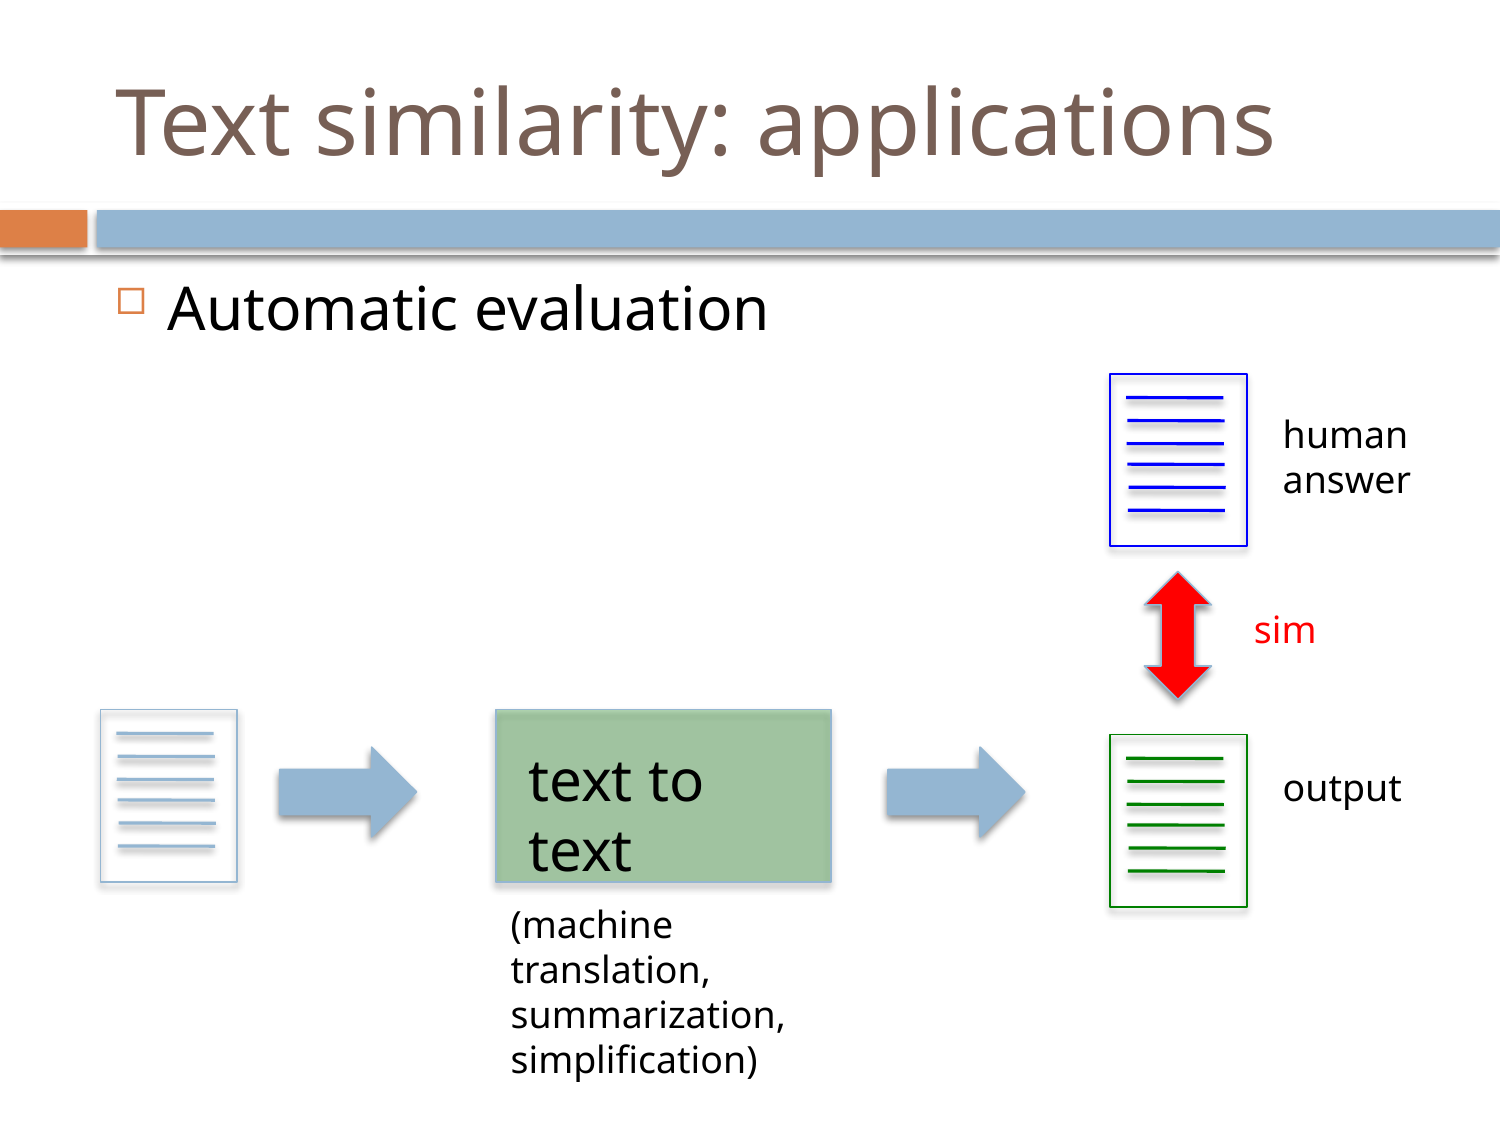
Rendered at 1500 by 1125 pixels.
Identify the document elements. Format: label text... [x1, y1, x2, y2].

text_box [1109, 373, 1248, 547]
text_box human answer [1267, 403, 1438, 509]
text_box [887, 746, 1026, 838]
text_box [495, 709, 832, 883]
text_box output [1267, 756, 1438, 817]
text_box (machine translation, summarization, simplification) [495, 893, 861, 1089]
text_box text to text [513, 736, 822, 891]
text_box [1143, 570, 1213, 701]
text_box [100, 709, 238, 883]
title Text similarity: applications [100, 37, 1438, 200]
text_box sim [1239, 599, 1410, 659]
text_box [1109, 734, 1248, 908]
text_box [278, 746, 418, 838]
list Automatic evaluation [100, 262, 1438, 383]
